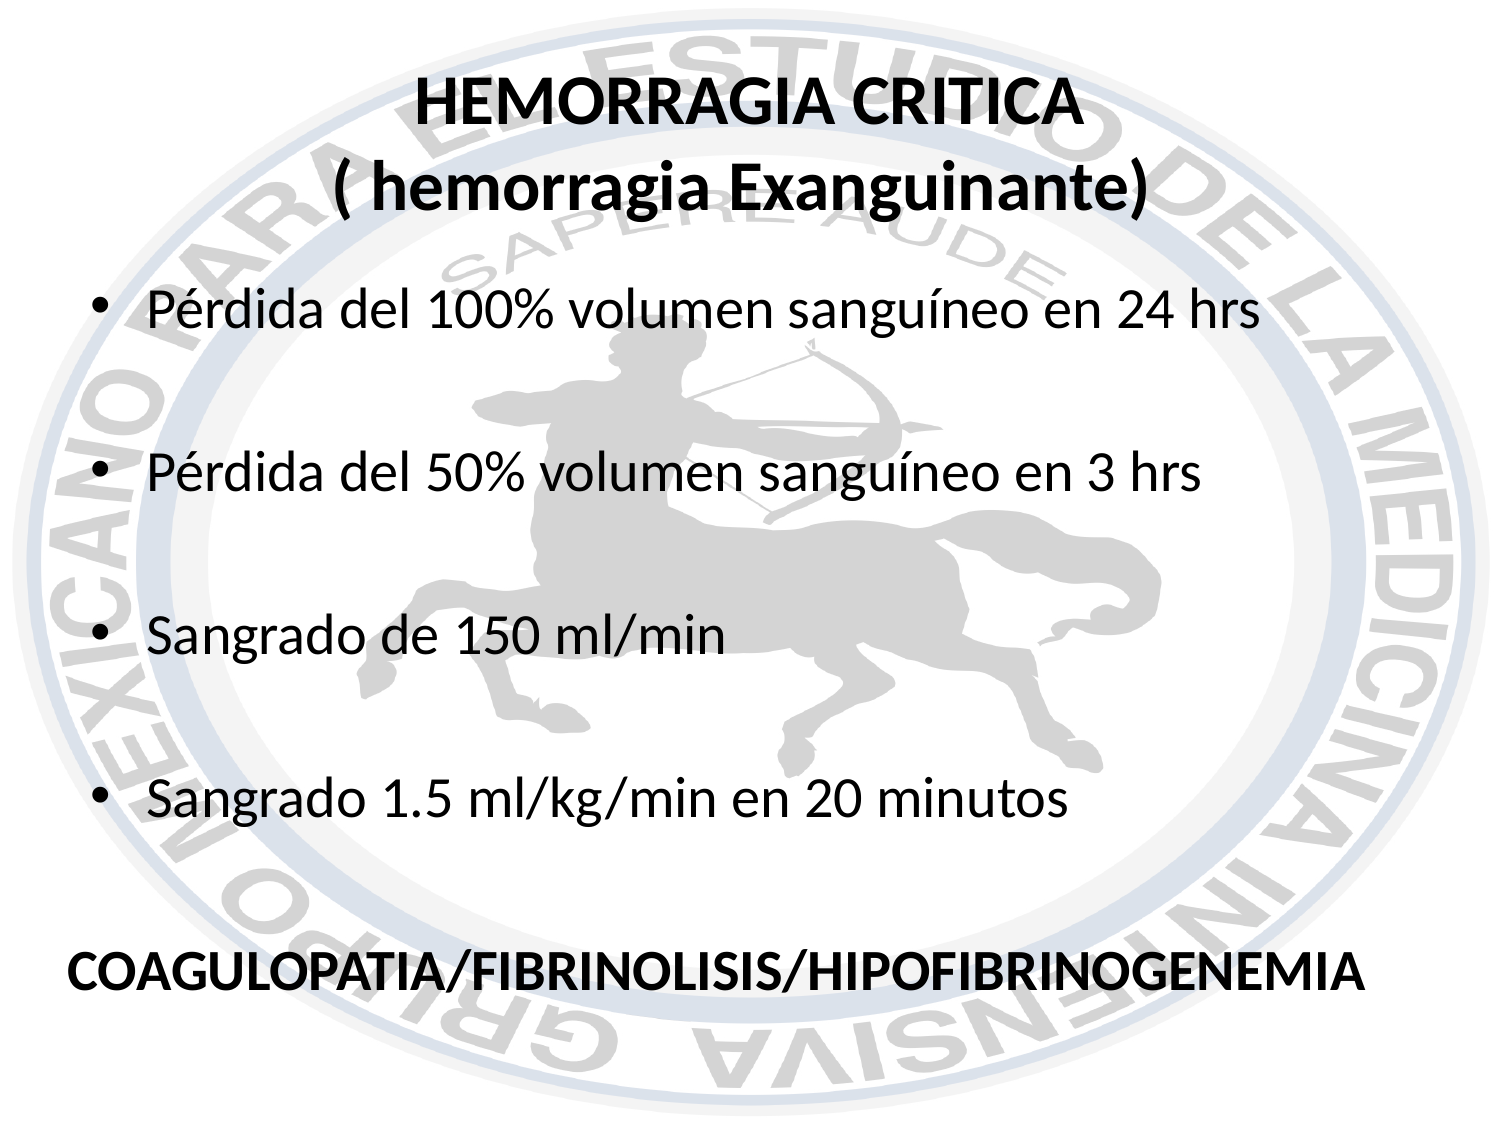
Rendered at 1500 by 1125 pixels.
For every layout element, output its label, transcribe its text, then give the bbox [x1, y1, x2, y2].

title HEMORRAGIA CRITICA ( hemorragia Exanguinante) [75, 45, 1425, 233]
list Pérdida del 100% volumen sanguíneo en 24 hrs Pérdida del 50% volumen sanguíneo en 3 hrs Sangrado de 150 ml/min Sangrado 1.5 ml/kg/min en 20 minutos [75, 1010, 1425, 1098]
list Pérdida del 100% volumen sanguíneo en 24 hrs Pérdida del 50% volumen sanguíneo en 3 hrs Sangrado de 150 ml/min Sangrado 1.5 ml/kg/min en 20 minutos [75, 262, 1425, 924]
text_box COAGULOPATIA/FIBRINOLISIS/HIPOFIBRINOGENEMIA [52, 924, 1473, 1010]
